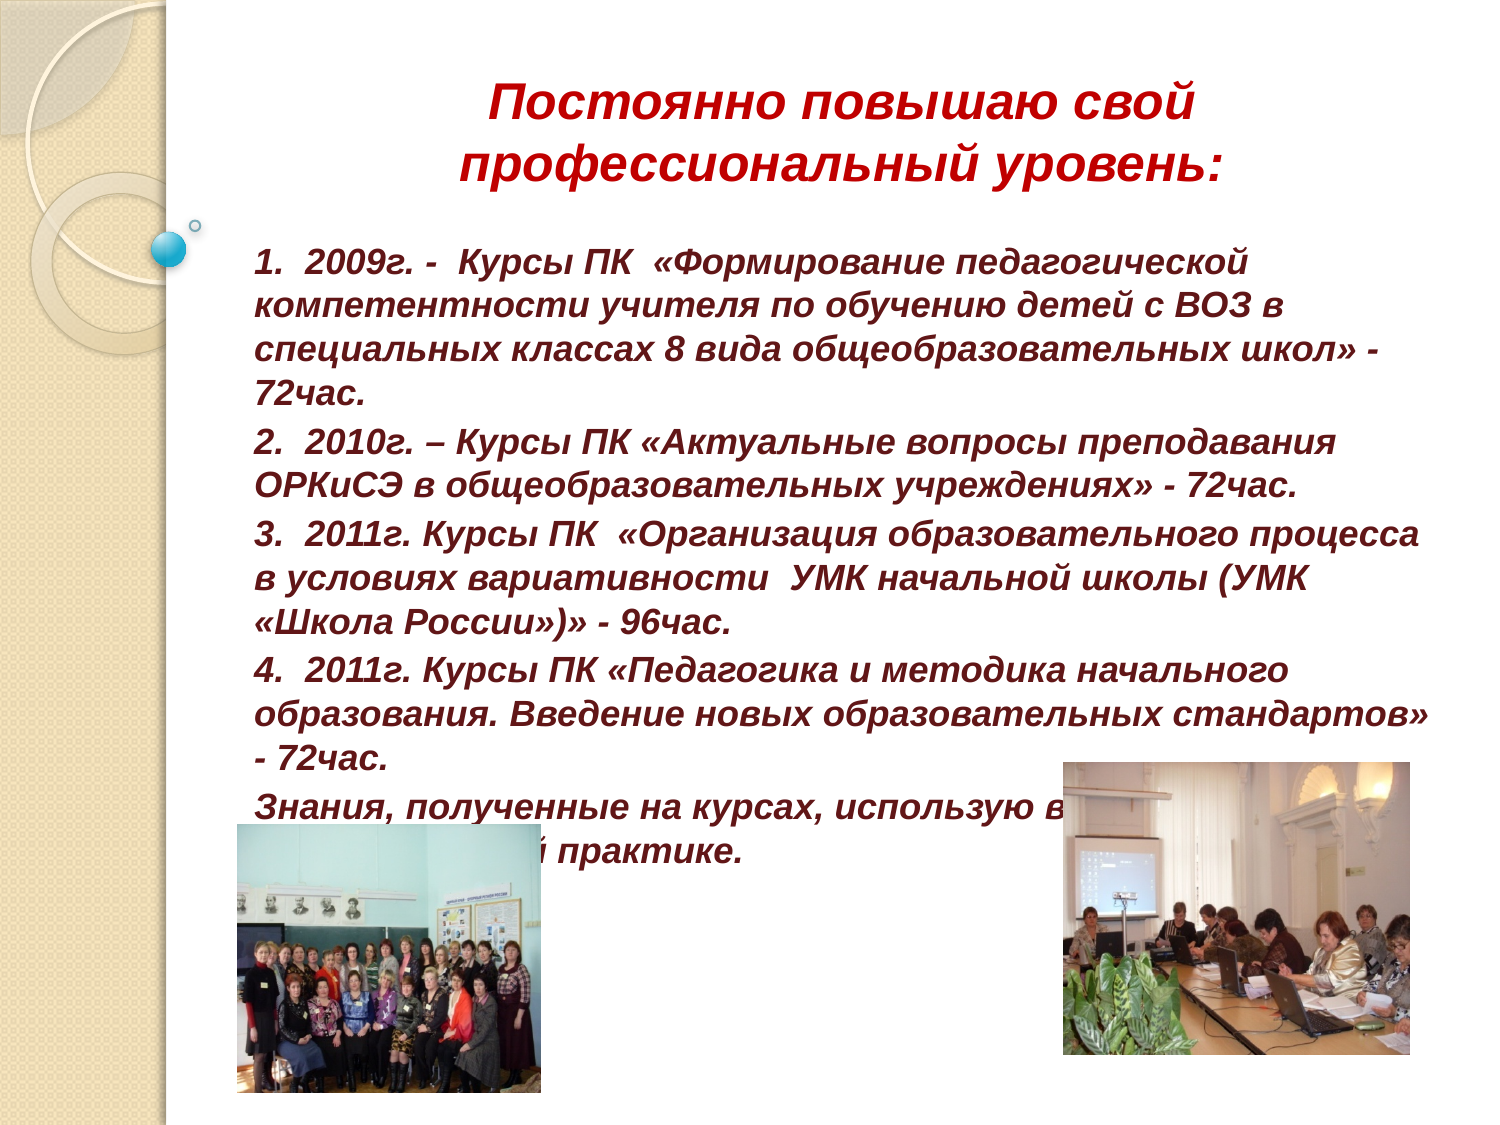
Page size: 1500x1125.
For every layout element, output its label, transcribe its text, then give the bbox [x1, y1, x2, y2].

subtitle 1. 2009г. - Курсы ПК «Формирование педагогической компетентности учителя по обучению детей с ВОЗ в специальных классах 8 вида общеобразовательных школ» - 72час. 2. 2010г. – Курсы ПК «Актуальные вопросы преподавания ОРКиСЭ в общеобразовательных учреждениях» - 72час. 3. 2011г. Курсы ПК «Организация образовательного процесса в условиях вариативности УМК начальной школы (УМК «Школа России»)» - 96час. 4. 2011г. Курсы ПК «Педагогика и методика начального образования. Введение новых образовательных стандартов» - 72час. Знания, полученные на курсах, использую в своей педагогической практике. [234, 237, 1450, 888]
title Постоянно повышаю свой профессиональный уровень: [234, 59, 1450, 237]
picture [237, 824, 541, 1093]
picture [1063, 762, 1411, 1055]
